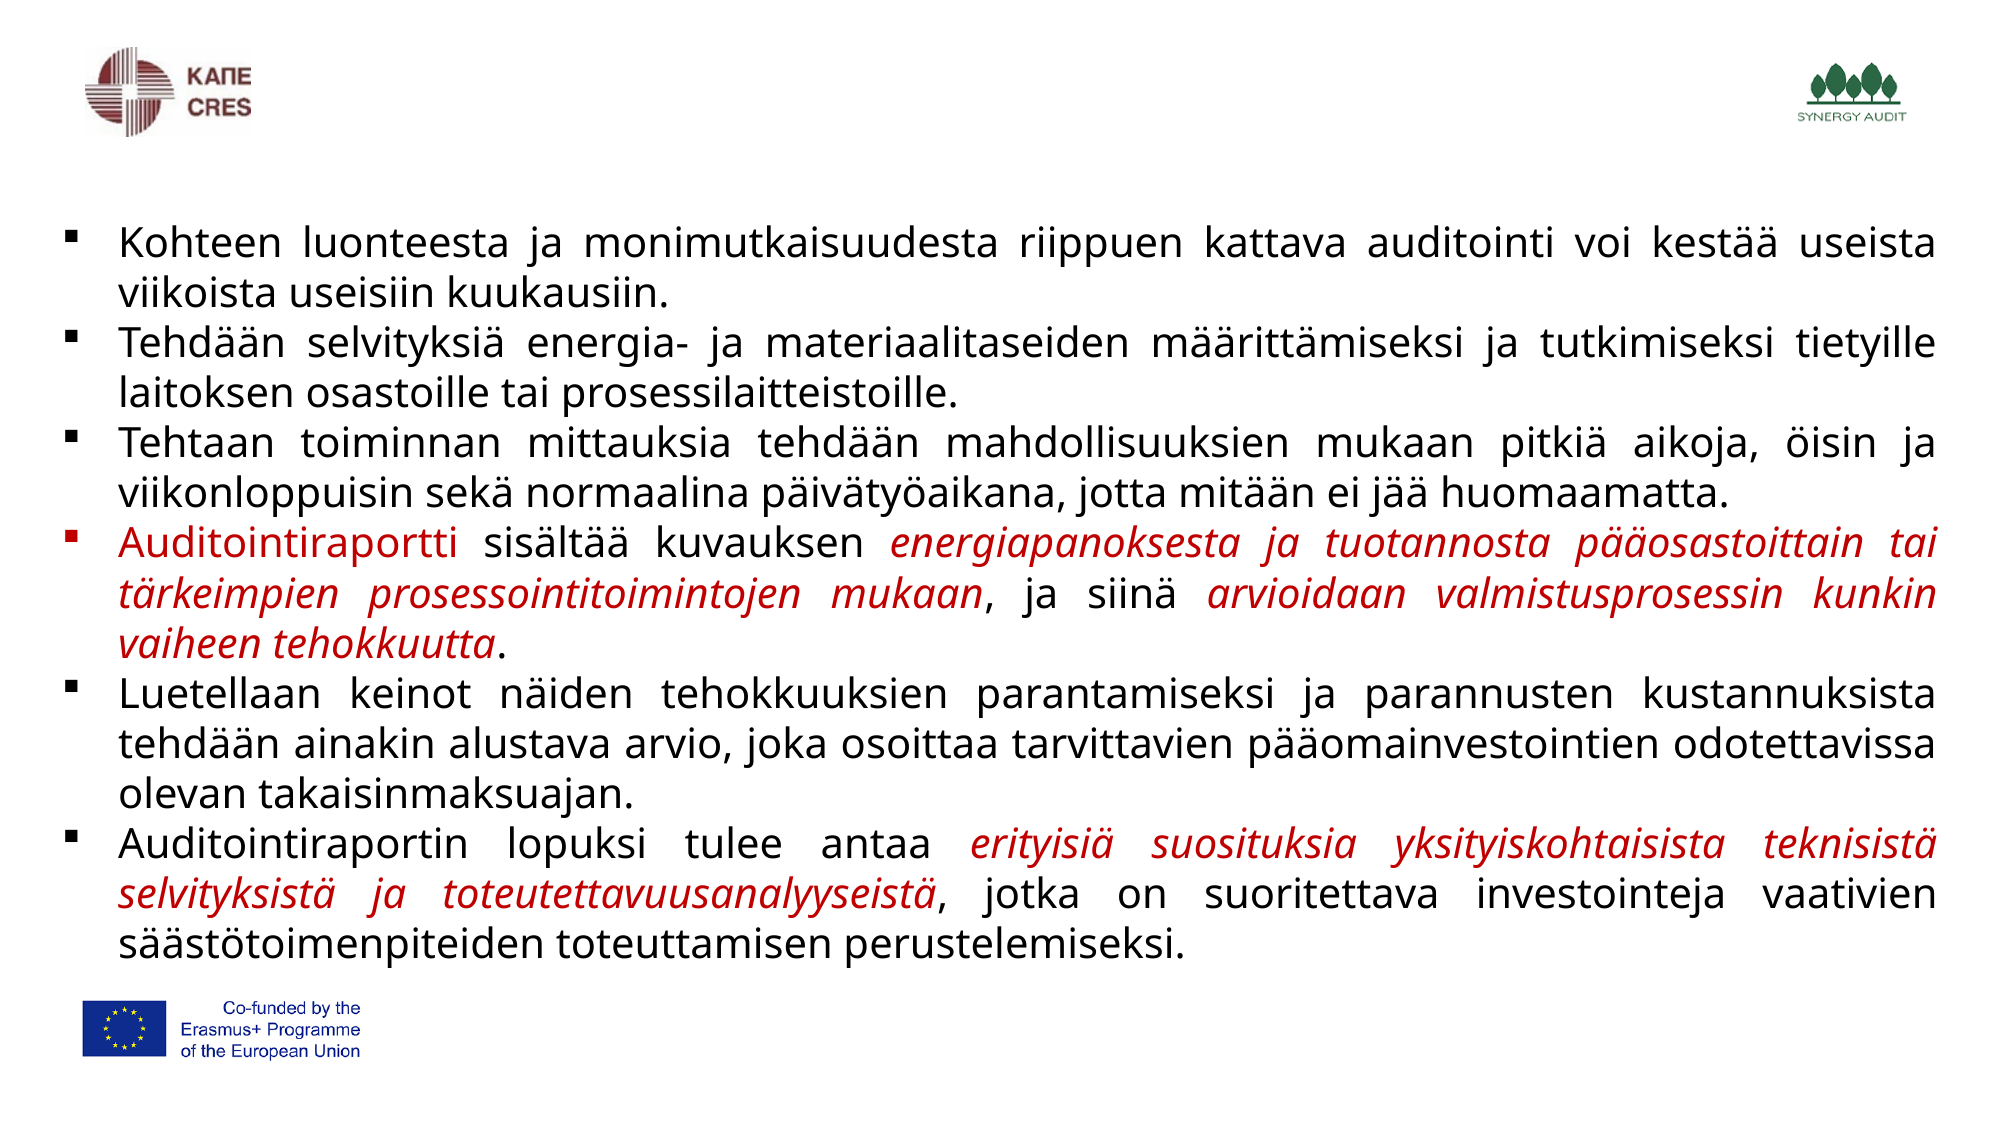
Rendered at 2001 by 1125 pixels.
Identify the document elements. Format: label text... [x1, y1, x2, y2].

picture [85, 47, 251, 137]
picture [1735, 0, 1972, 199]
picture [65, 984, 374, 1073]
text_box Kohteen luonteesta ja monimutkaisuudesta riippuen kattava auditointi voi kestää useista viikoista useisiin kuukausiin. Tehdään selvityksiä energia- ja materiaalitaseiden määrittämiseksi ja tutkimiseksi tietyille laitoksen osastoille tai prosessilaitteistoille. Tehtaan toiminnan mittauksia tehdään mahdollisuuksien mukaan pitkiä aikoja, öisin ja viikonloppuisin sekä normaalina päivätyöaikana, jotta mitään ei jää huomaamatta. Auditointiraportti sisältää kuvauksen energiapanoksesta ja tuotannosta pääosastoittain tai tärkeimpien prosessointitoimintojen mukaan, ja siinä arvioidaan valmistusprosessin kunkin vaiheen tehokkuutta. Luetellaan keinot näiden tehokkuuksien parantamiseksi ja parannusten kustannuksista tehdään ainakin alustava arvio, joka osoittaa tarvittavien pääomainvestointien odotettavissa olevan takaisinmaksuajan. Auditointiraportin lopuksi tulee antaa erityisiä suosituksia yksityiskohtaisista teknisistä selvityksistä ja toteutettavuusanalyyseistä, jotka on suoritettava investointeja vaativien säästötoimenpiteiden toteuttamisen perustelemiseksi. [47, 208, 1953, 974]
